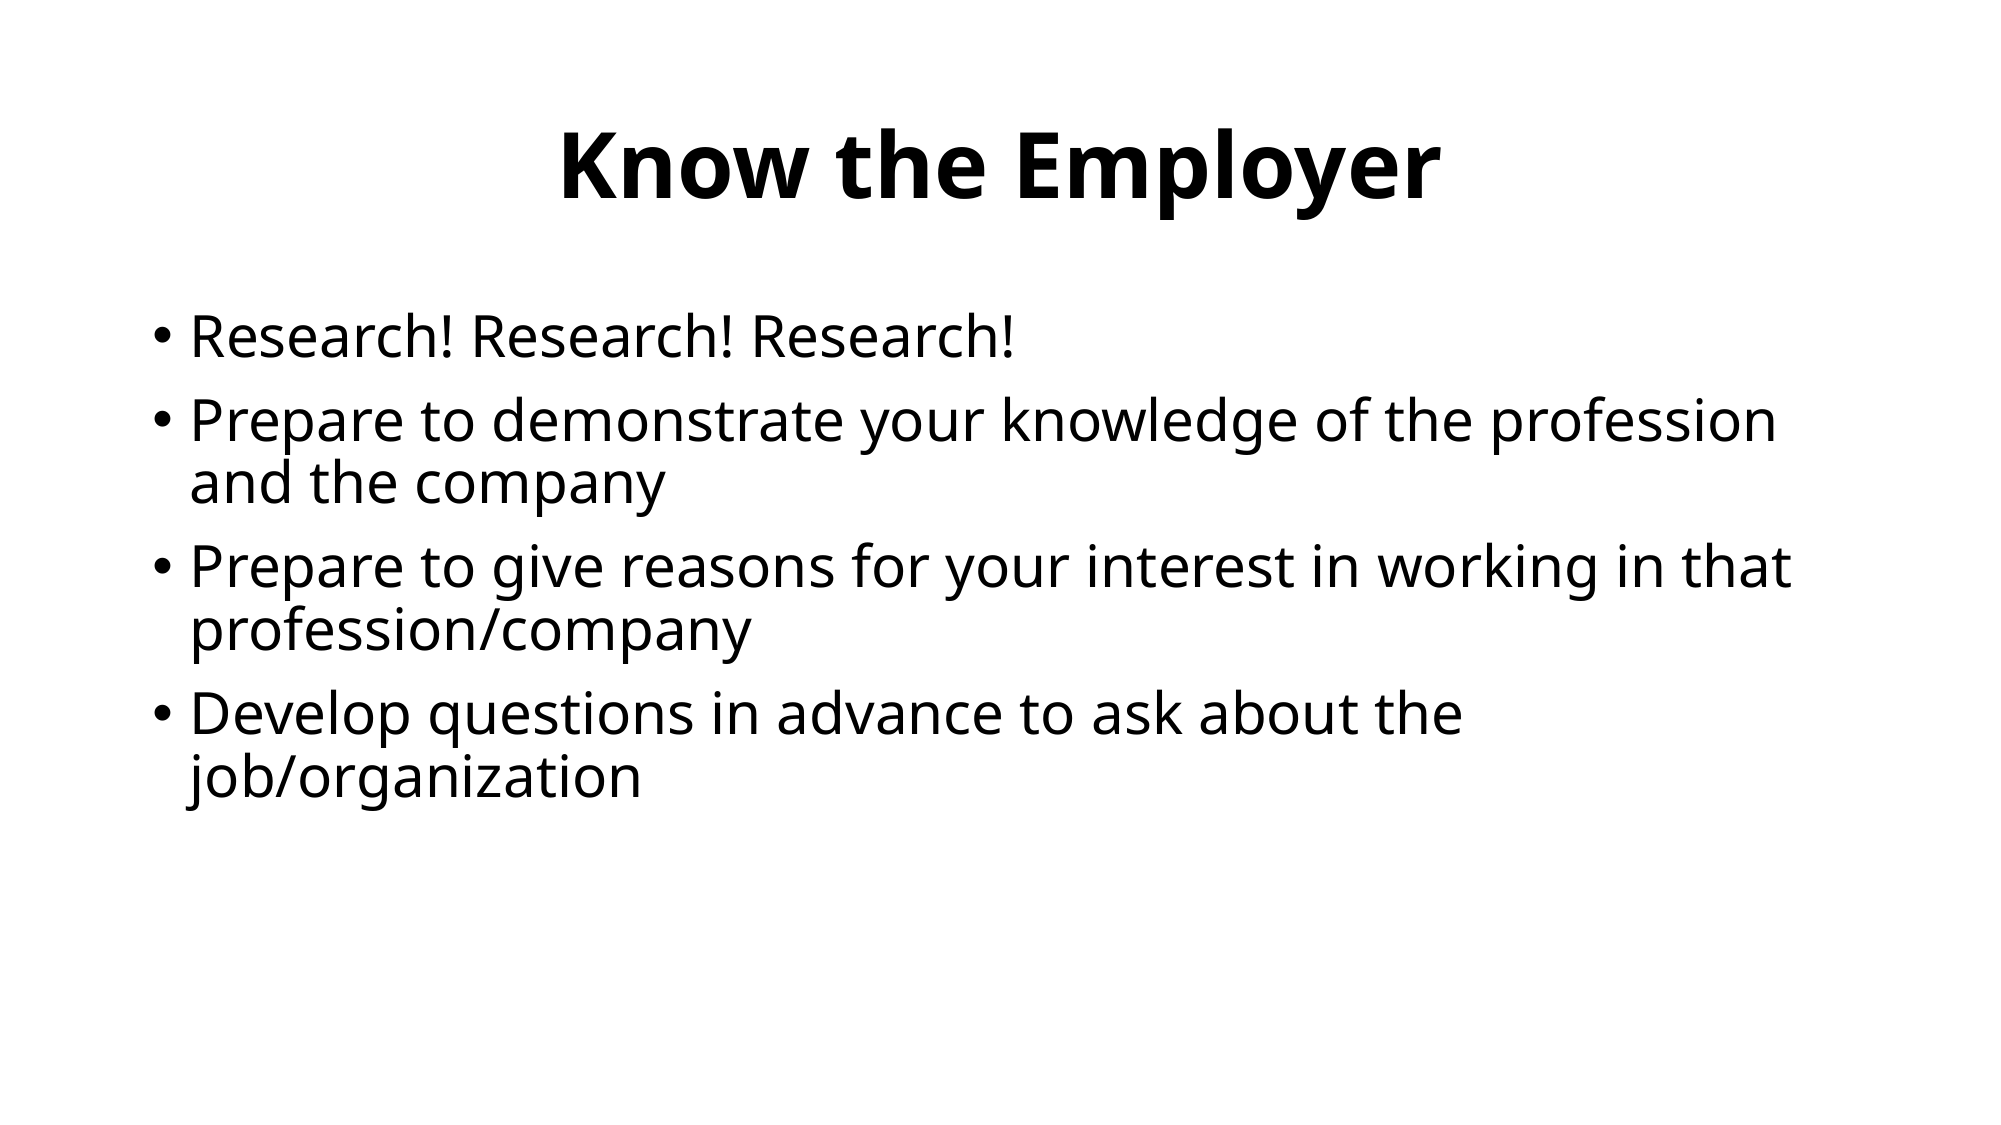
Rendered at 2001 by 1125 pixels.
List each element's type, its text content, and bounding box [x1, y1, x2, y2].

title Know the Employer [137, 59, 1863, 278]
list Research! Research! Research! Prepare to demonstrate your knowledge of the profession and the company Prepare to give reasons for your interest in working in that profession/company Develop questions in advance to ask about the job/organization [137, 299, 1863, 1014]
